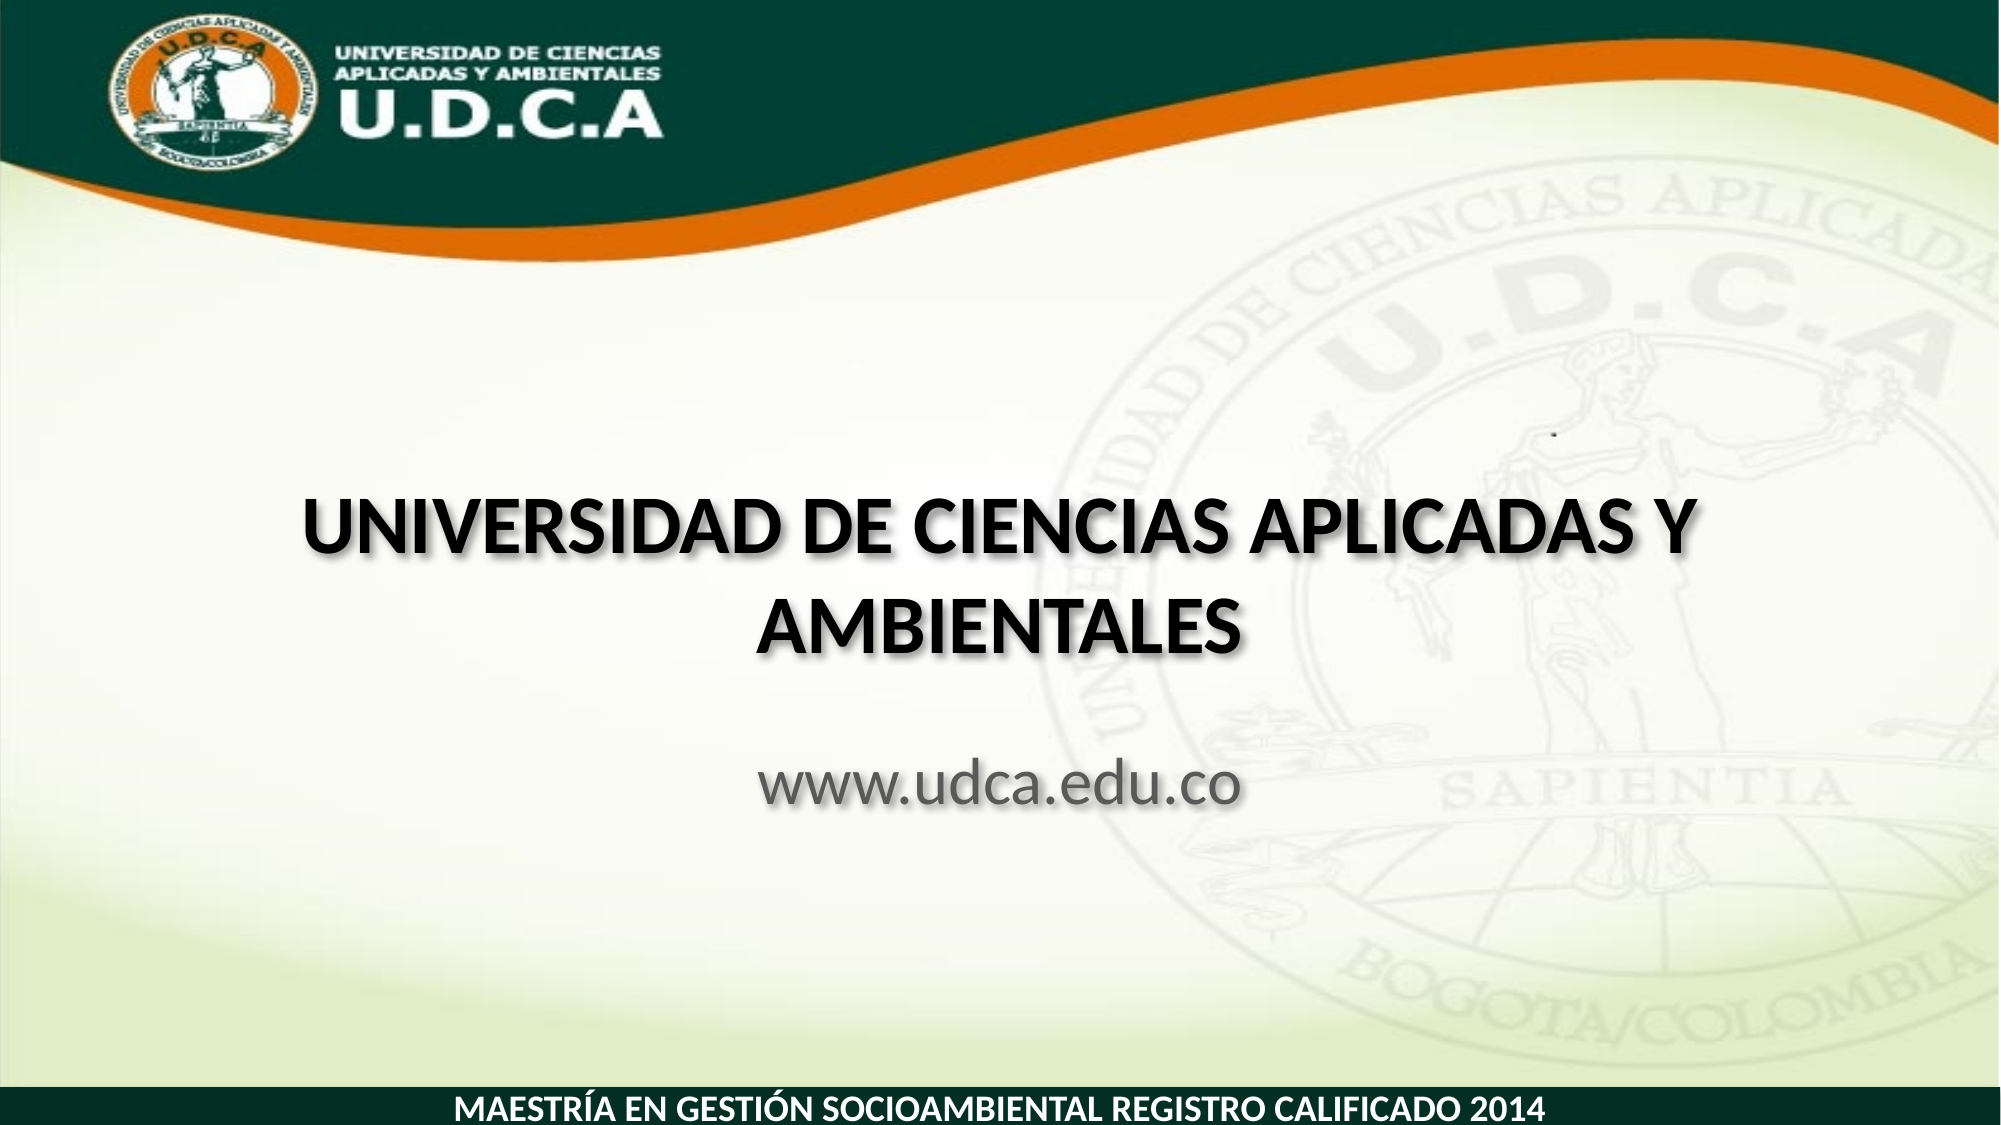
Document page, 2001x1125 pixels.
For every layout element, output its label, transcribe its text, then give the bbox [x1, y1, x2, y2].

subtitle www.udca.edu.co [300, 637, 1700, 925]
picture [0, 0, 1999, 1087]
title UNIVERSIDAD DE CIENCIAS APLICADAS Y AMBIENTALES [150, 349, 1850, 591]
